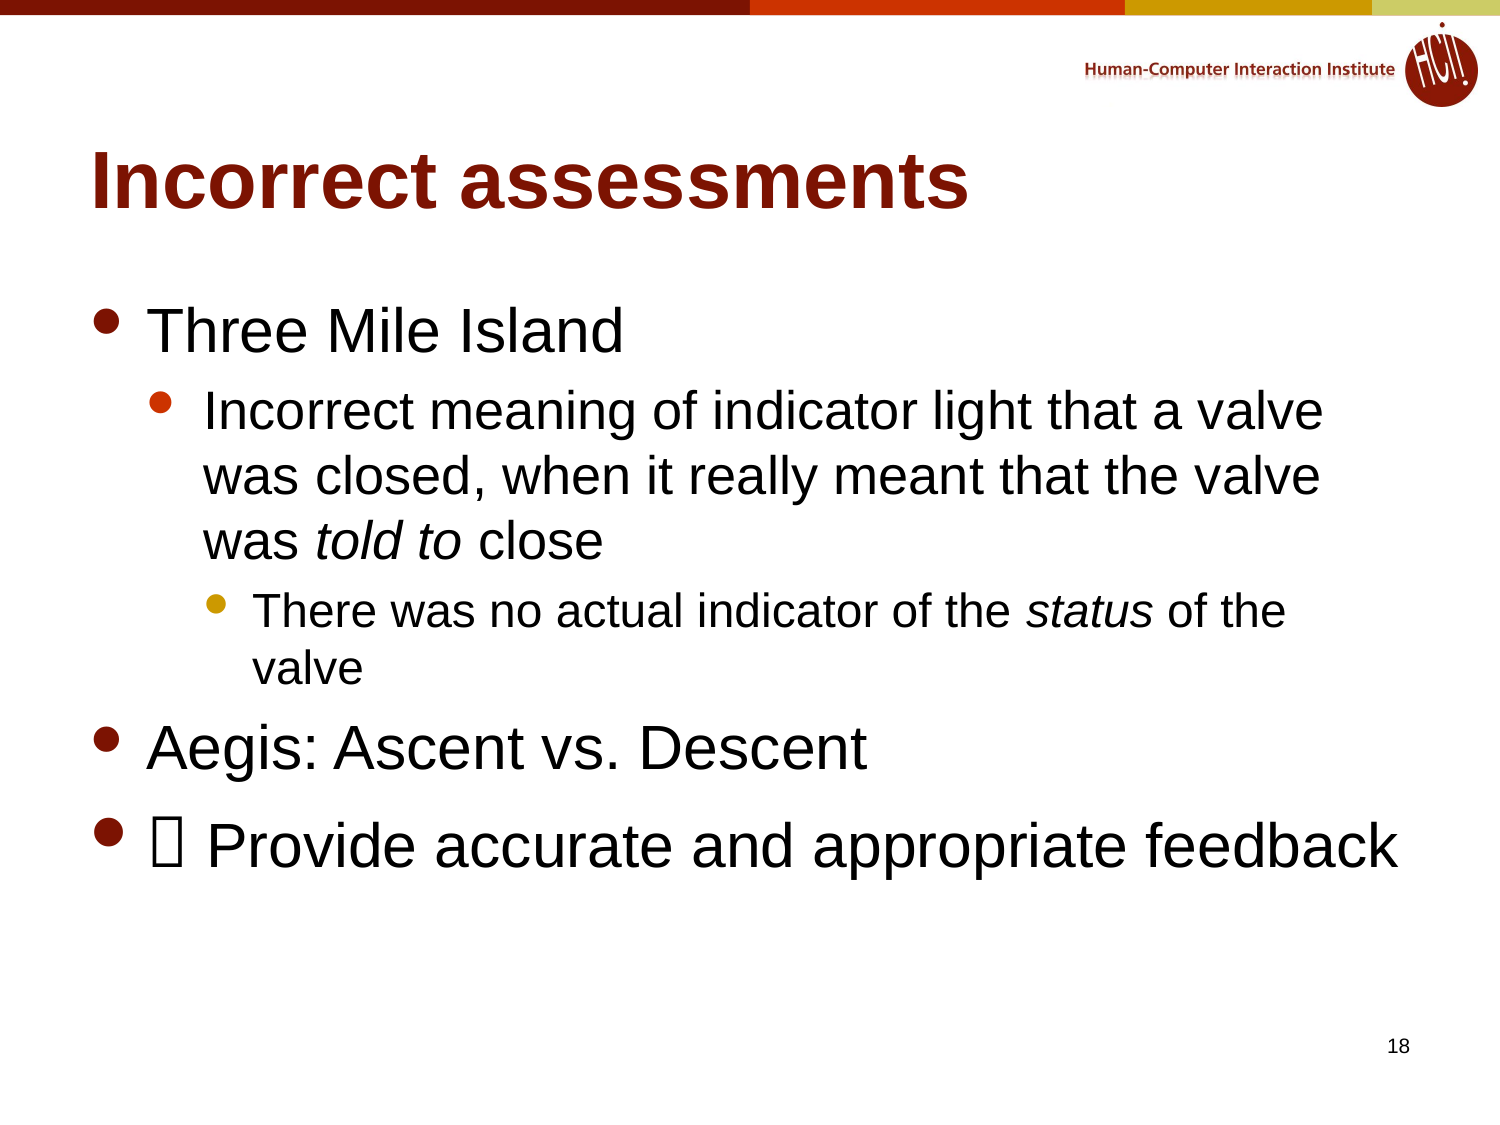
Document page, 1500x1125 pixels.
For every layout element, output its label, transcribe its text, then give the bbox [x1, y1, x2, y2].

title Incorrect assessments [74, 19, 1313, 233]
list Three Mile Island Incorrect meaning of indicator light that a valve was closed, when it really meant that the valve was told to close There was no actual indicator of the status of the valve Aegis: Ascent vs. Descent  Provide accurate and appropriate feedback [74, 281, 1426, 1006]
slide_number 18 [1074, 1024, 1426, 1101]
picture [1313, 22, 1478, 107]
